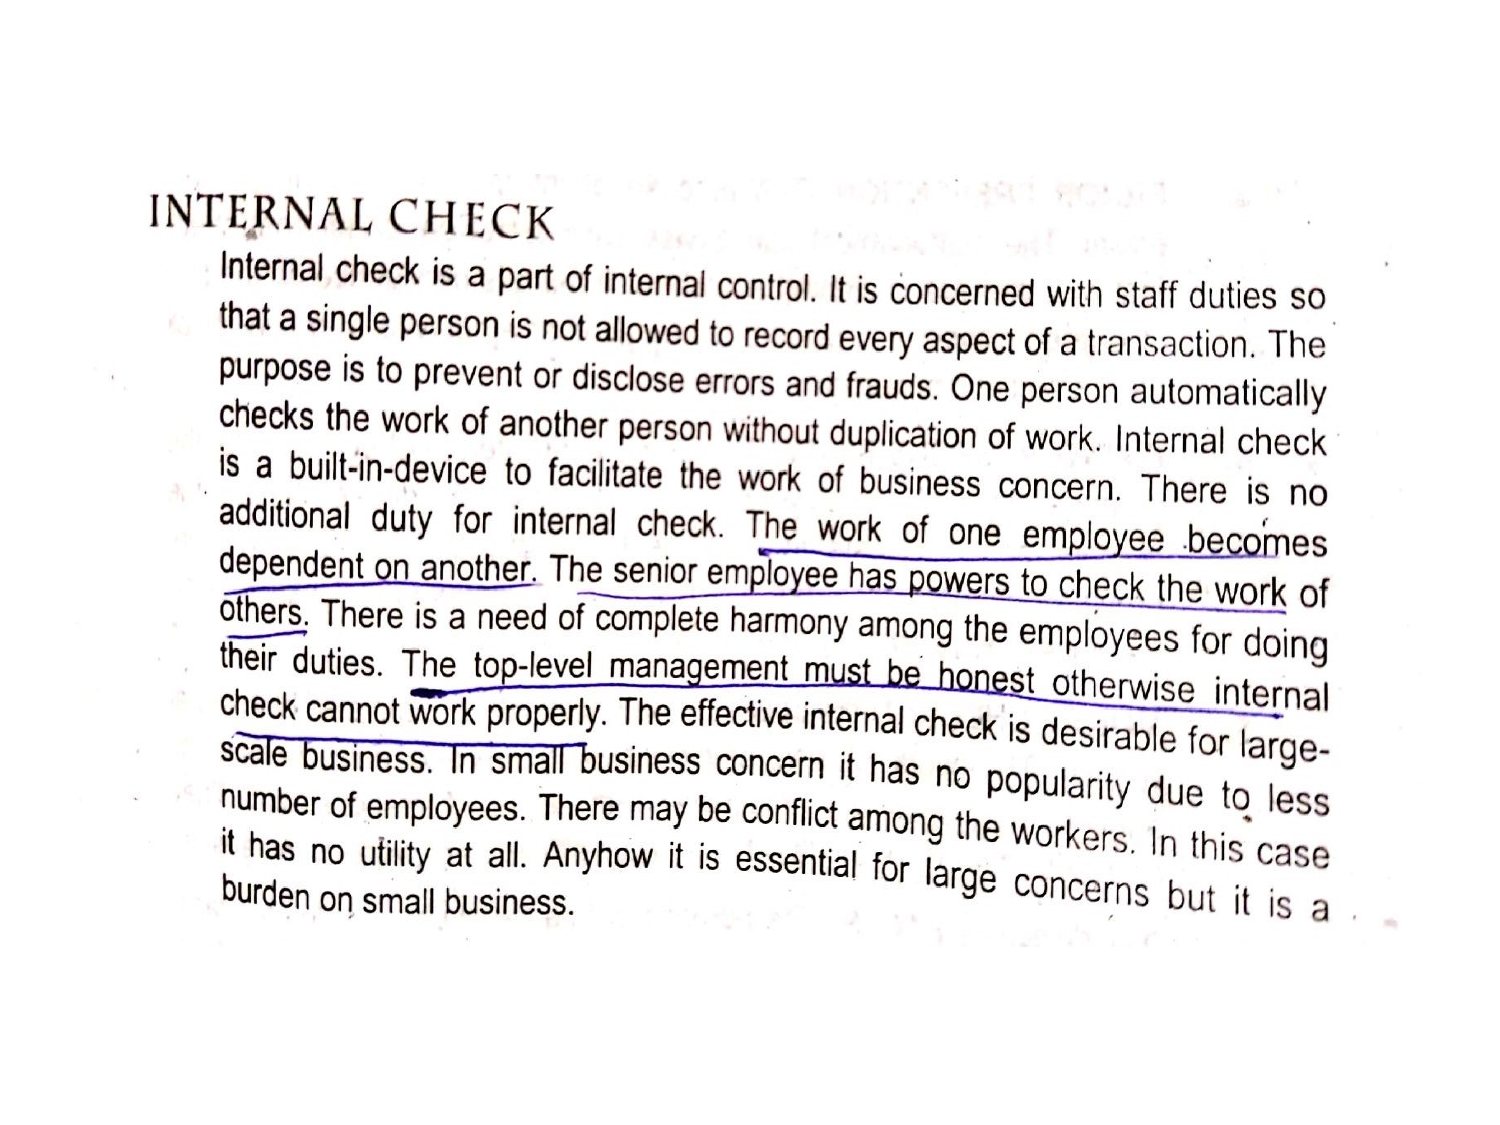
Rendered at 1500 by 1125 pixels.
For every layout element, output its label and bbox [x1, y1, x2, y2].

list [74, 174, 1426, 947]
